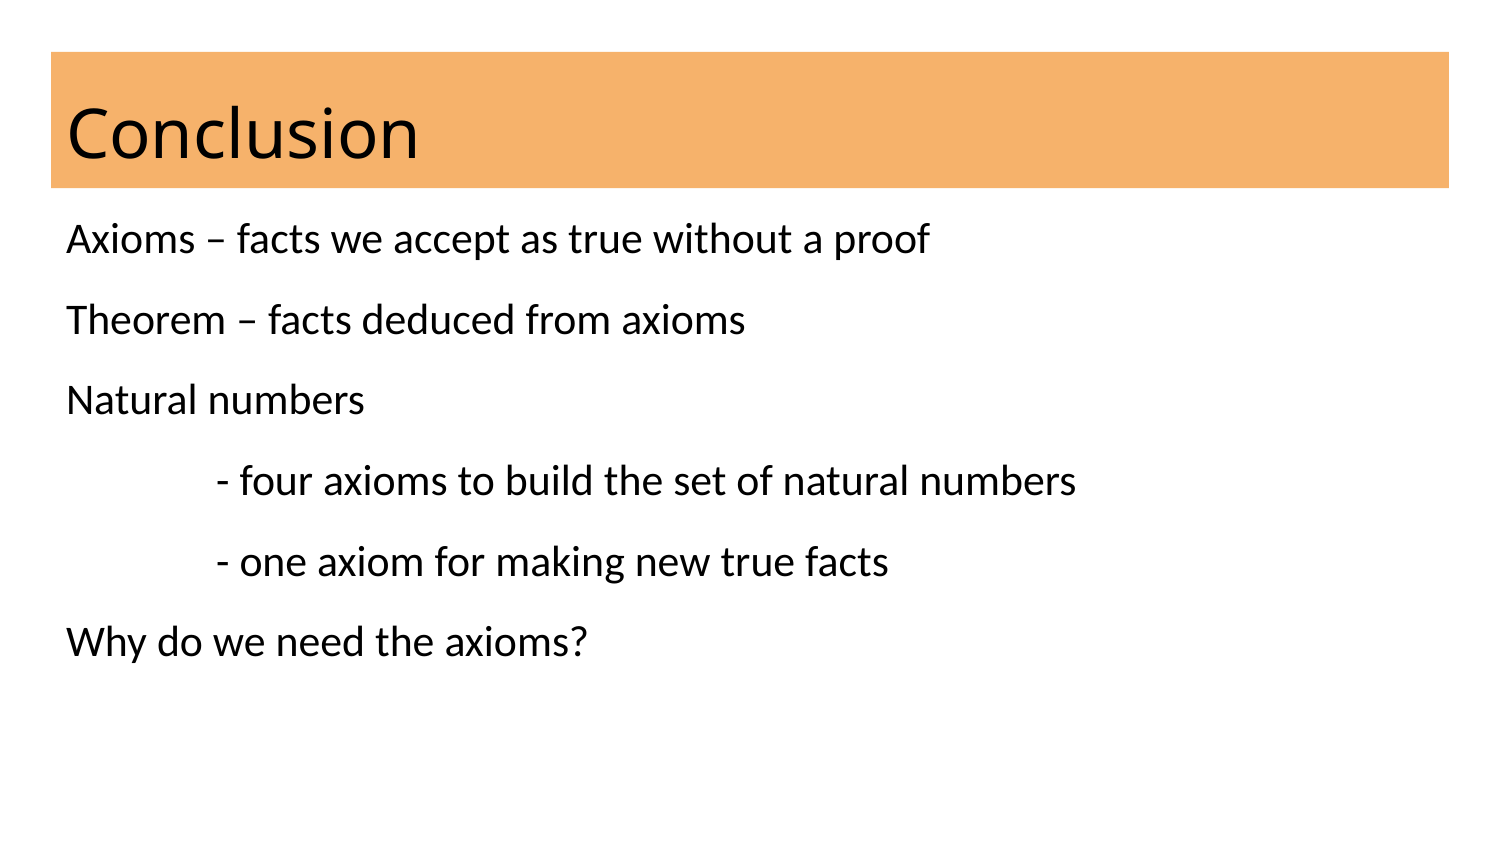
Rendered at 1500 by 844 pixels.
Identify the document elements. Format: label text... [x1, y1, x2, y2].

list Axioms – facts we accept as true without a proof Theorem – facts deduced from axioms Natural numbers - four axioms to build the set of natural numbers - one axiom for making new true facts Why do we need the axioms? [51, 200, 1449, 752]
title Conclusion [51, 51, 1449, 189]
